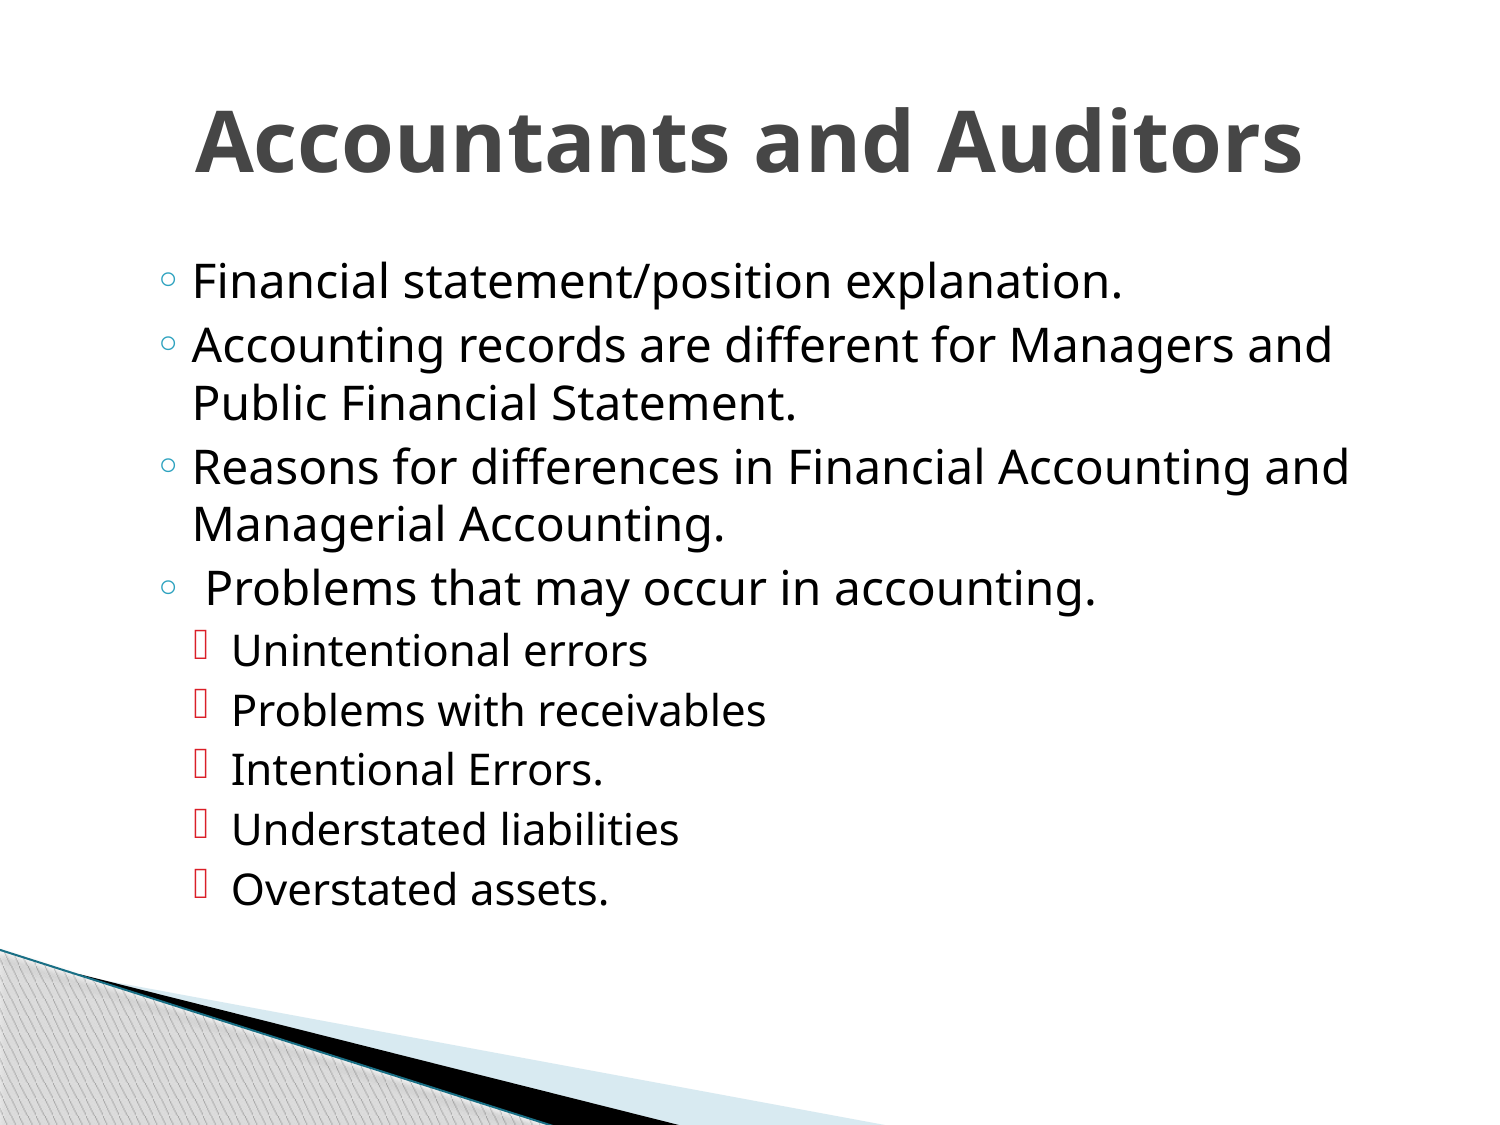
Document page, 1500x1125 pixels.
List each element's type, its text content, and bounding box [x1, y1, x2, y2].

title Accountants and Auditors [75, 45, 1425, 233]
list Financial statement/position explanation. Accounting records are different for Managers and Public Financial Statement. Reasons for differences in Financial Accounting and Managerial Accounting. Problems that may occur in accounting. Unintentional errors Problems with receivables Intentional Errors. Understated liabilities Overstated assets. [75, 243, 1425, 1125]
